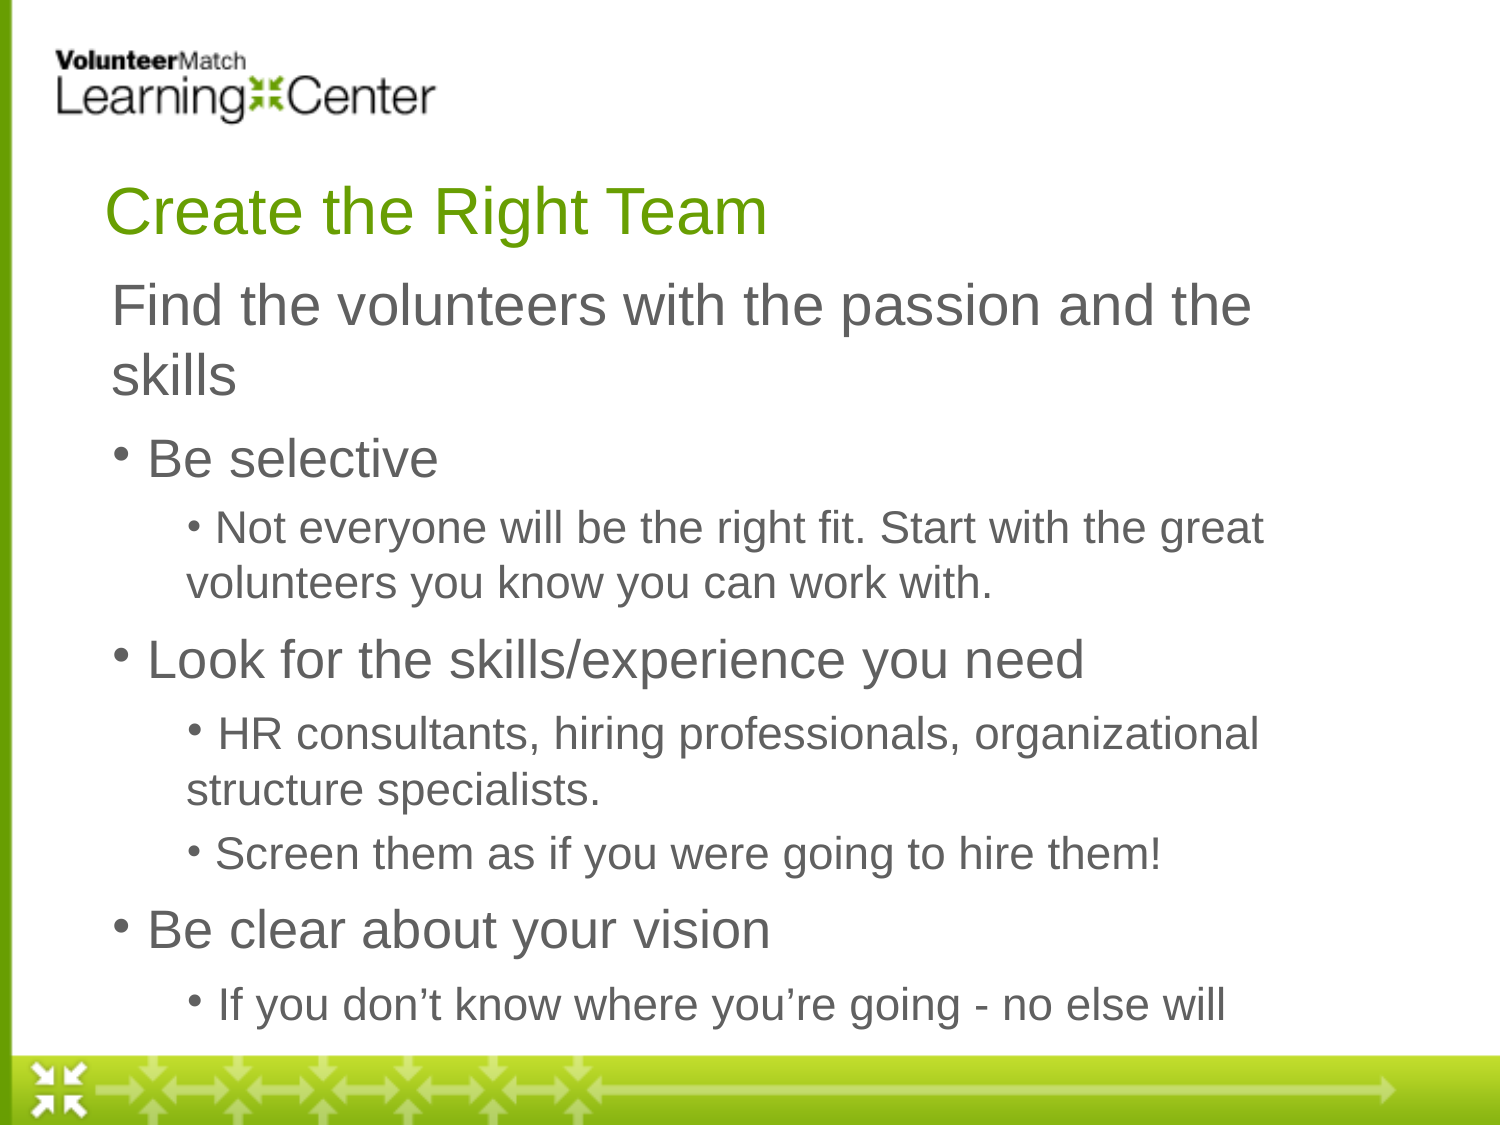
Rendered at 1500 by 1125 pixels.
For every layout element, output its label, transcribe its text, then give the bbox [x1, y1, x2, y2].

subtitle Find the volunteers with the passion and the skills Be selective Not everyone will be the right fit. Start with the great volunteers you know you can work with. Look for the skills/experience you need HR consultants, hiring professionals, organizational structure specialists. Screen them as if you were going to hire them! Be clear about your vision If you don’t know where you’re going - no else will [95, 259, 1401, 1055]
title Create the Right Team [89, 159, 1130, 309]
picture [0, 0, 1500, 1125]
